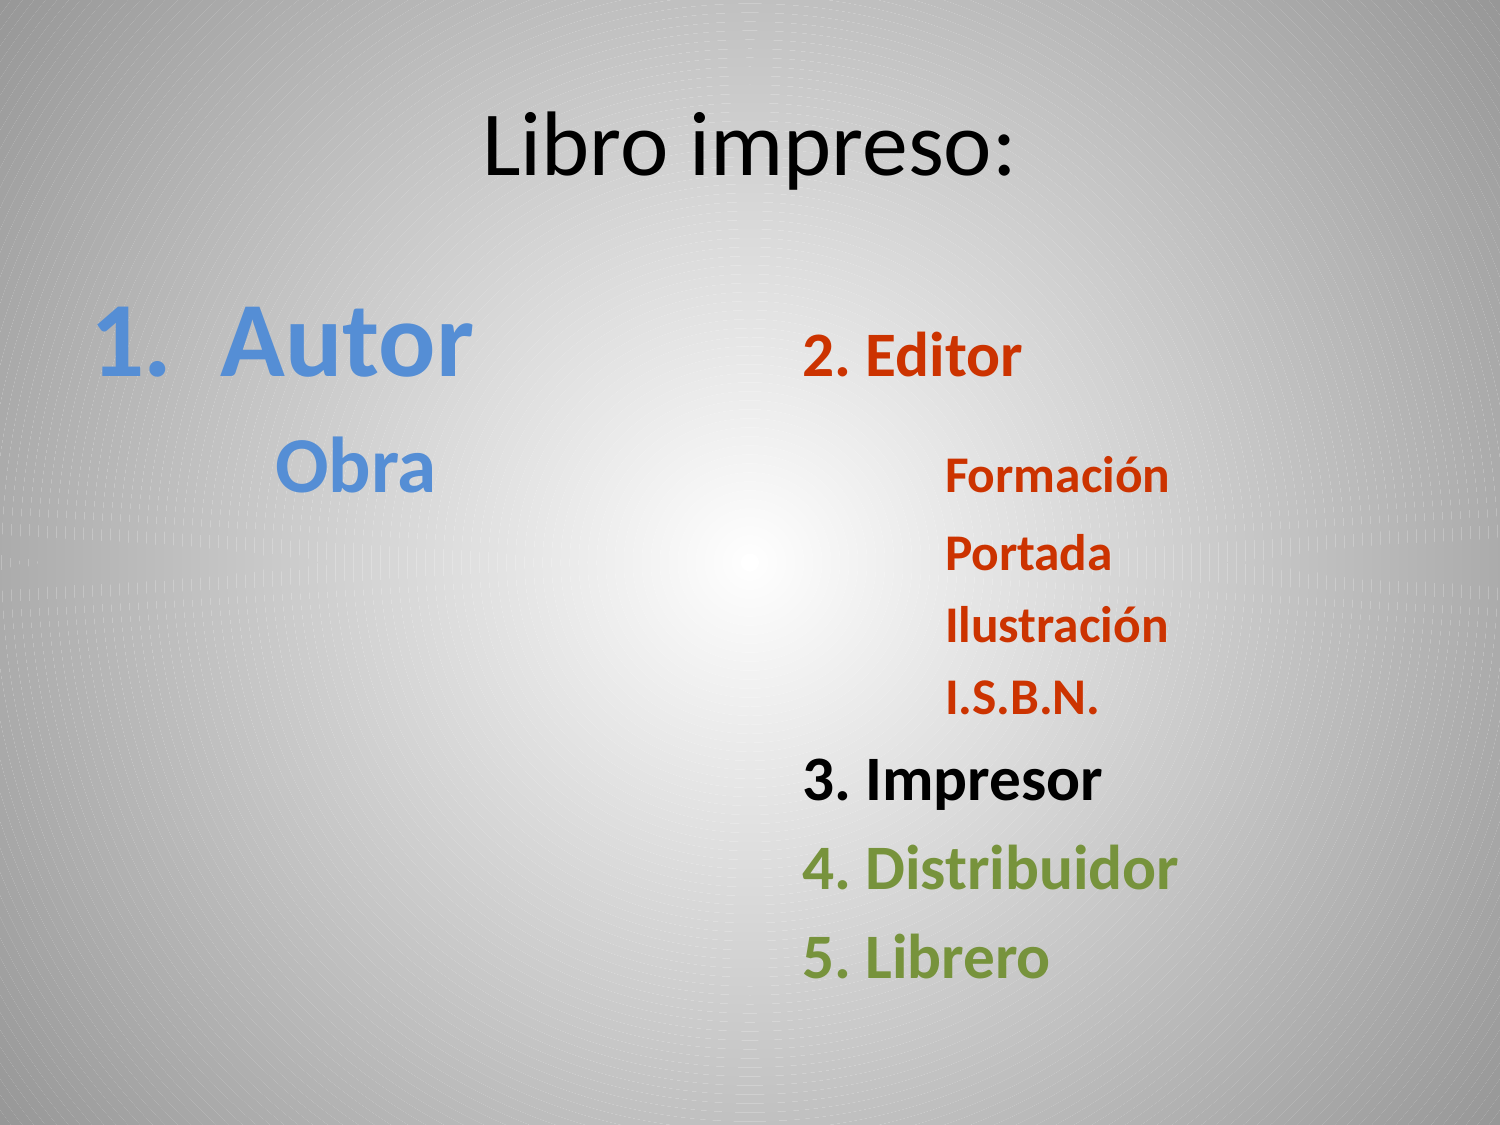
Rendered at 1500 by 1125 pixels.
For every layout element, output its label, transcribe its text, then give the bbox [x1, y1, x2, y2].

list 1. Autor 2. Editor Obra Formación Portada Ilustración I.S.B.N. 3. Impresor 4. Distribuidor 5. Librero [75, 262, 1425, 1071]
title Libro impreso: [75, 45, 1425, 233]
